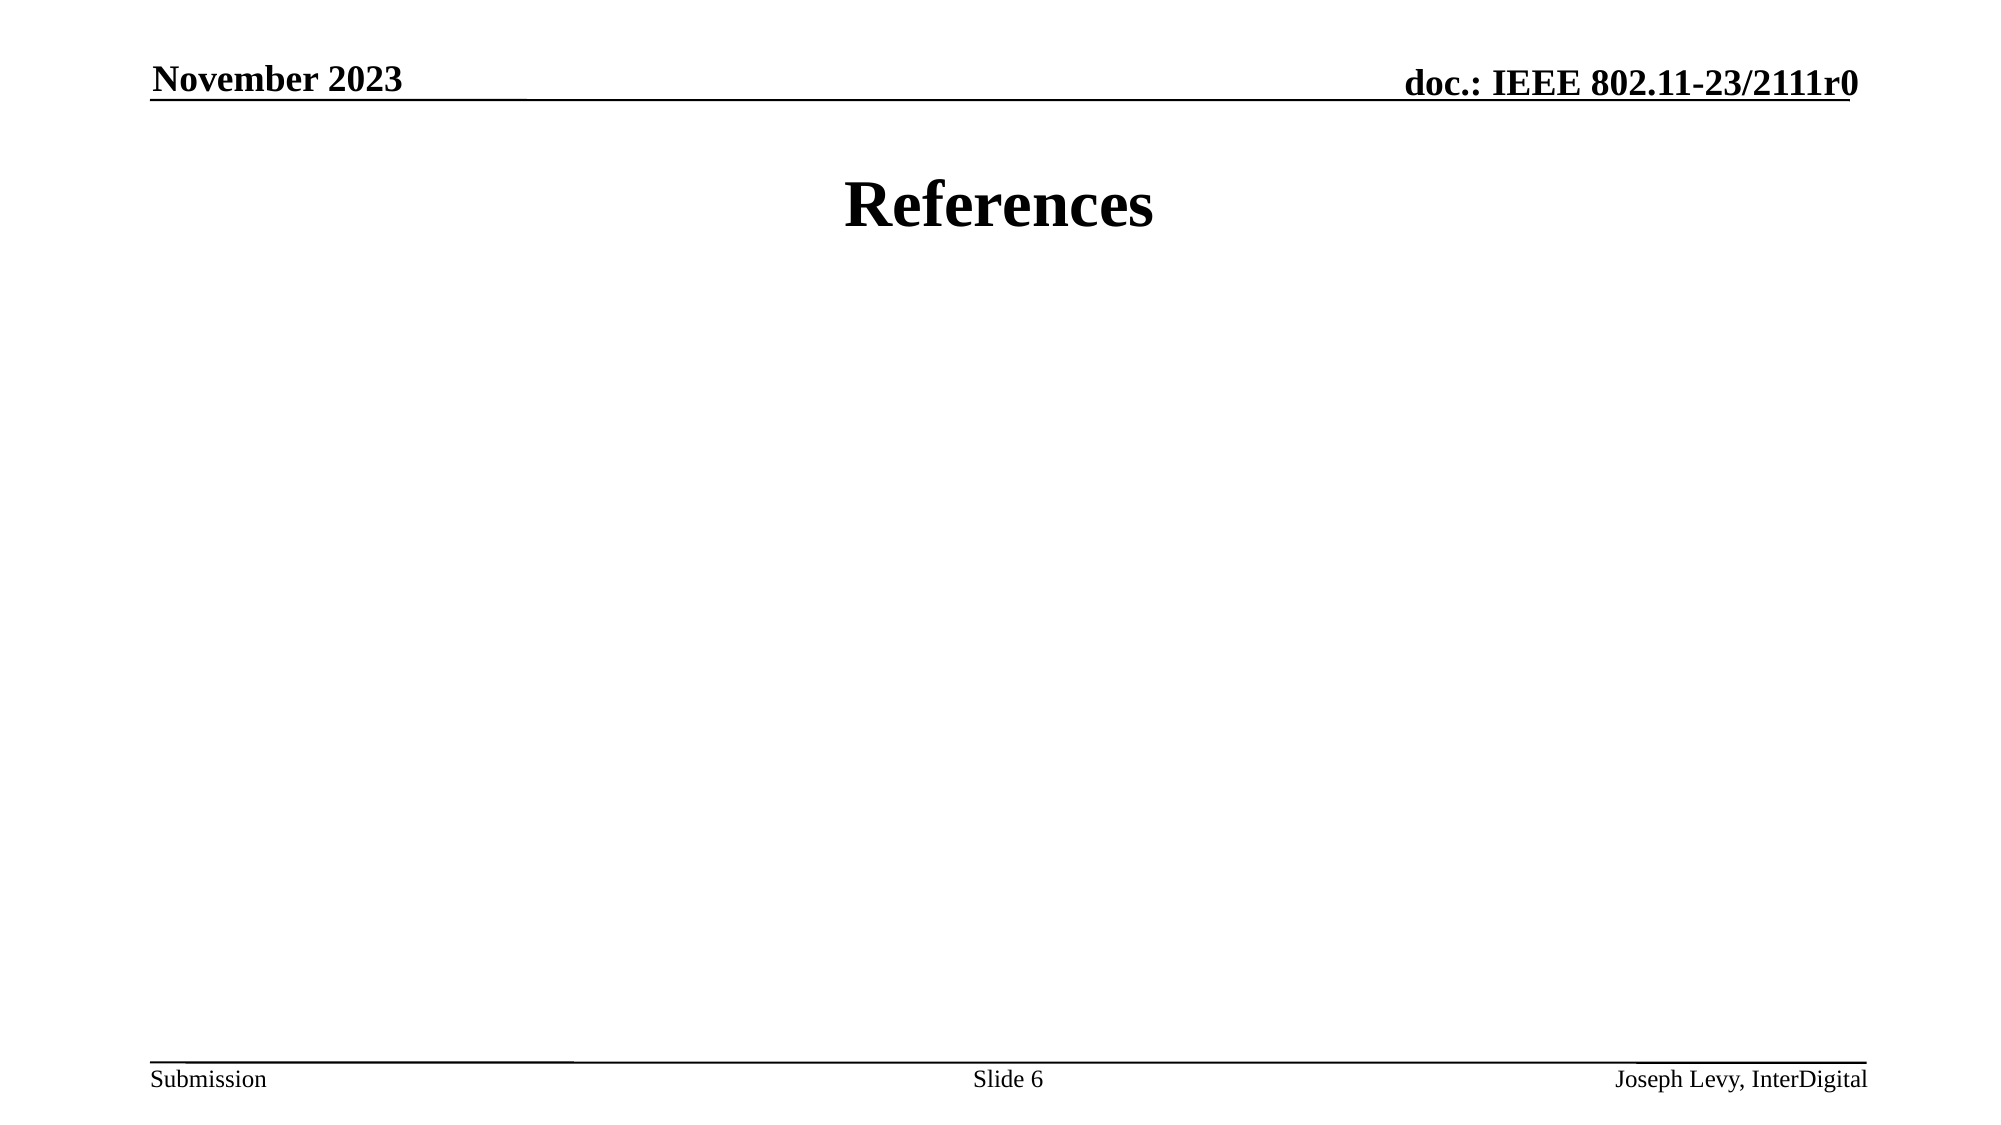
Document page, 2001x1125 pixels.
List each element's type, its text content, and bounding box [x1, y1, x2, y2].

footer Joseph Levy, InterDigital [1171, 1061, 1869, 1093]
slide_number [152, 54, 563, 100]
slide_number Slide 6 [950, 1061, 1067, 1123]
title References [149, 112, 1850, 288]
